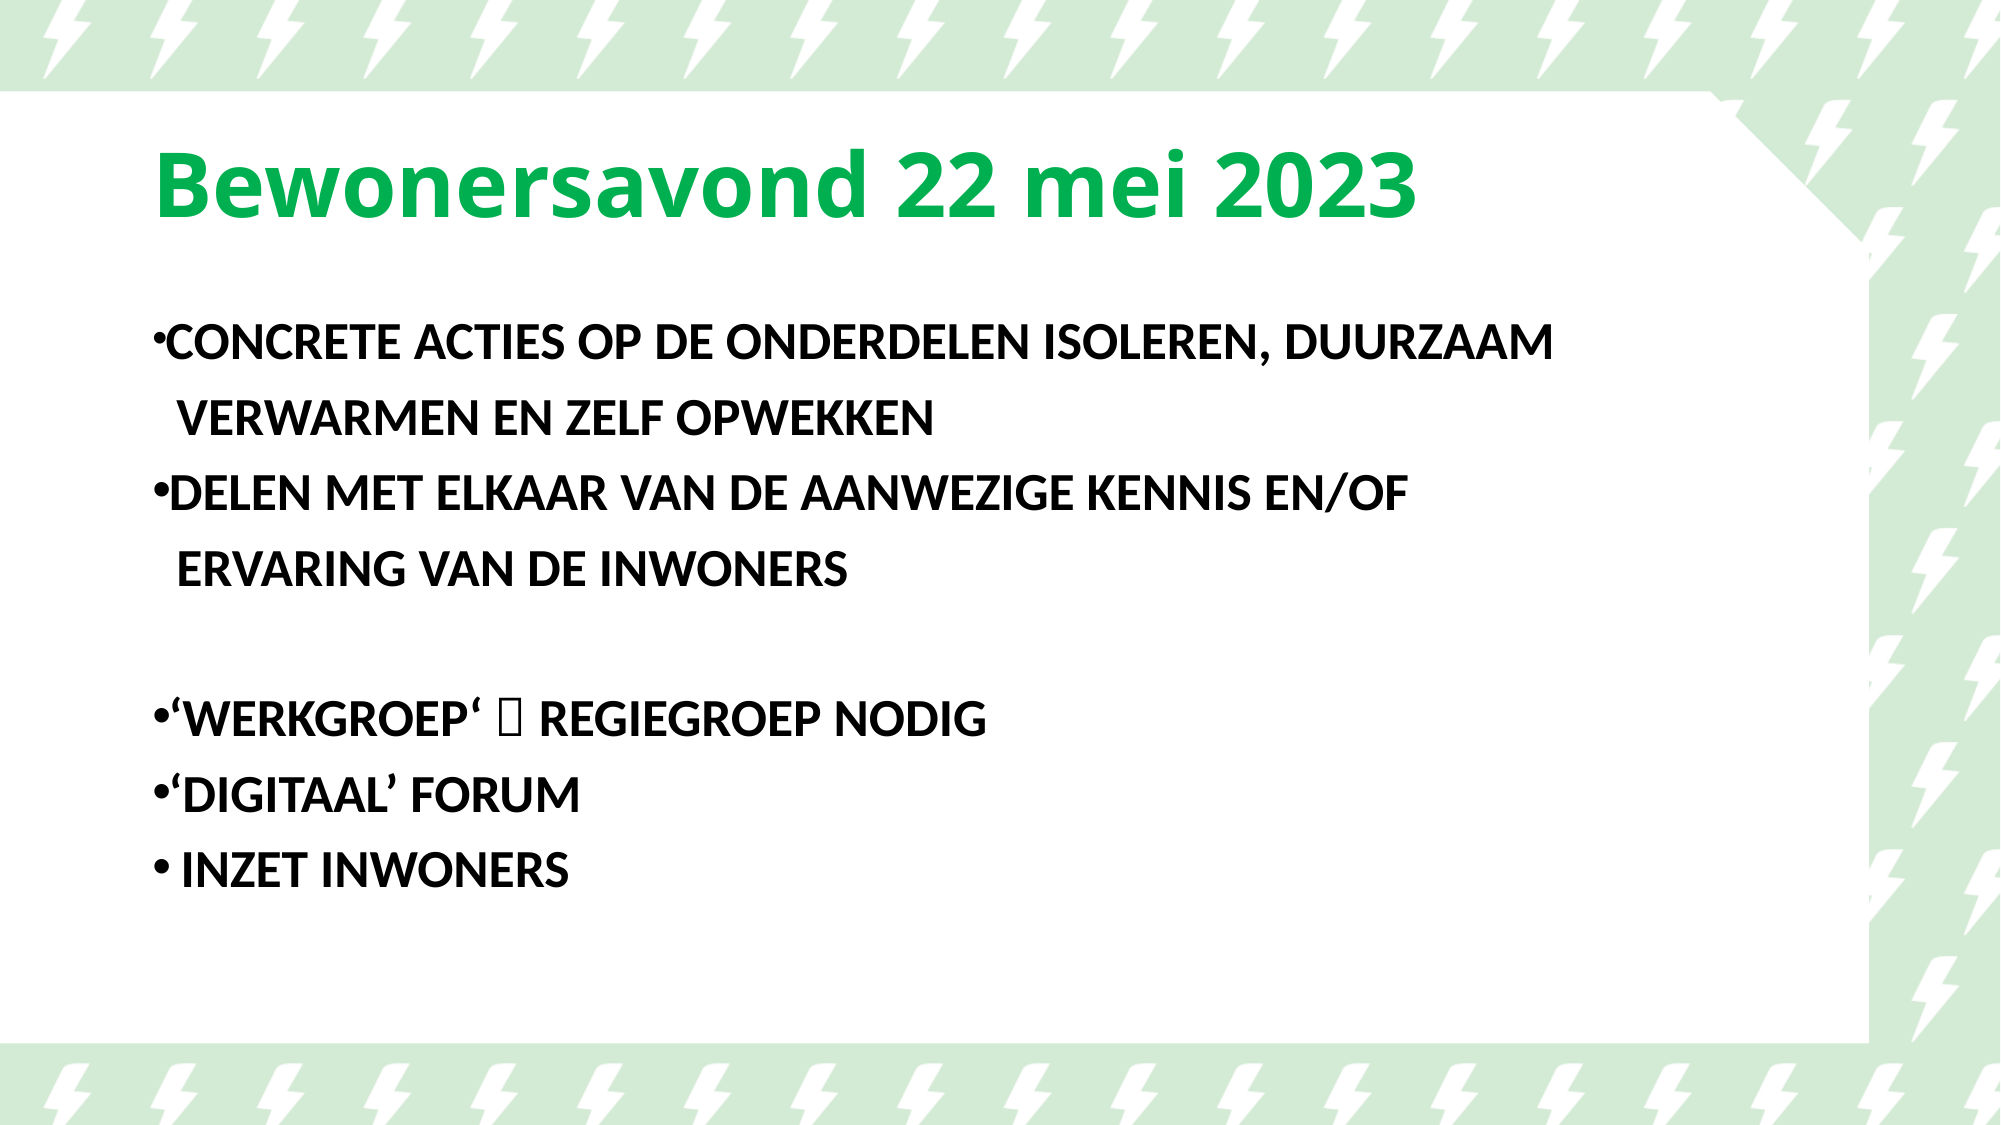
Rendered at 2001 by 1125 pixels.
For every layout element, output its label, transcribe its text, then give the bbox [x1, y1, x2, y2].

list CONCRETE ACTIES OP DE ONDERDELEN ISOLEREN, DUURZAAM VERWARMEN EN ZELF OPWEKKEN DELEN MET ELKAAR VAN DE AANWEZIGE KENNIS EN/OF ERVARING VAN DE INWONERS ‘WERKGROEP‘  REGIEGROEP NODIG ‘DIGITAAL’ FORUM INZET INWONERS [137, 274, 1734, 976]
title Bewonersavond 22 mei 2023 [137, 132, 1734, 246]
